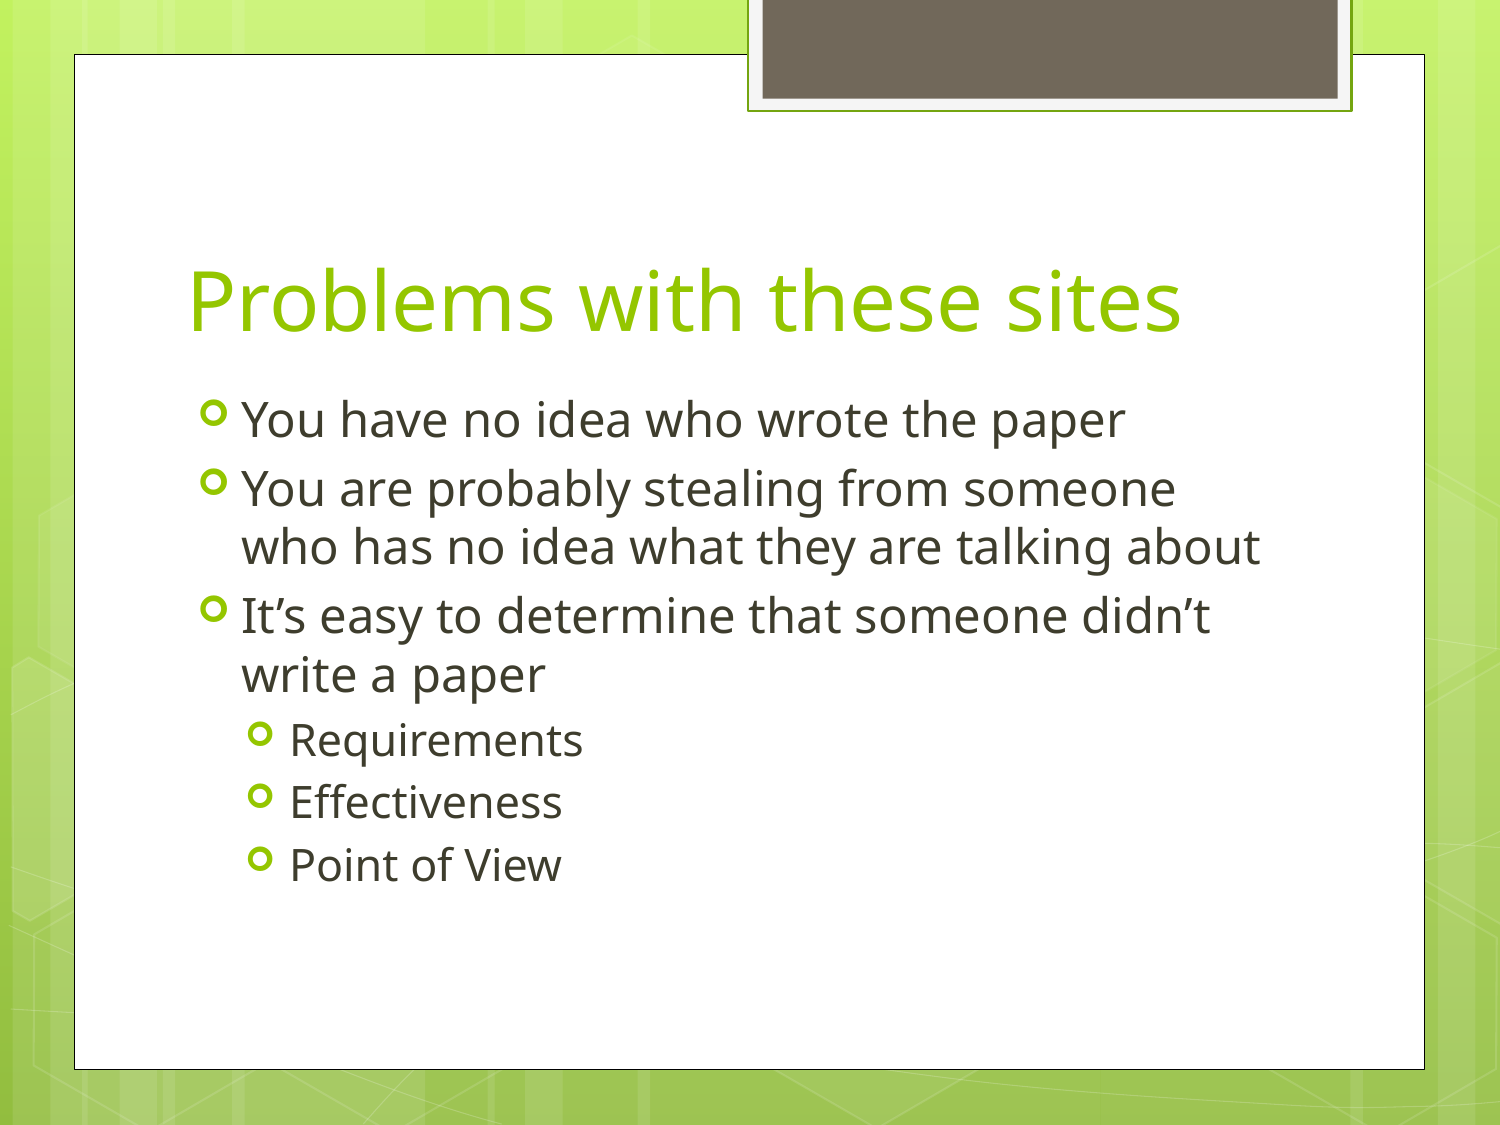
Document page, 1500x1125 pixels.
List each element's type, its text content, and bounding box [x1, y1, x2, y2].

list You have no idea who wrote the paper You are probably stealing from someone who has no idea what they are talking about It’s easy to determine that someone didn’t write a paper Requirements Effectiveness Point of View [171, 381, 1283, 957]
title Problems with these sites [171, 168, 1324, 357]
